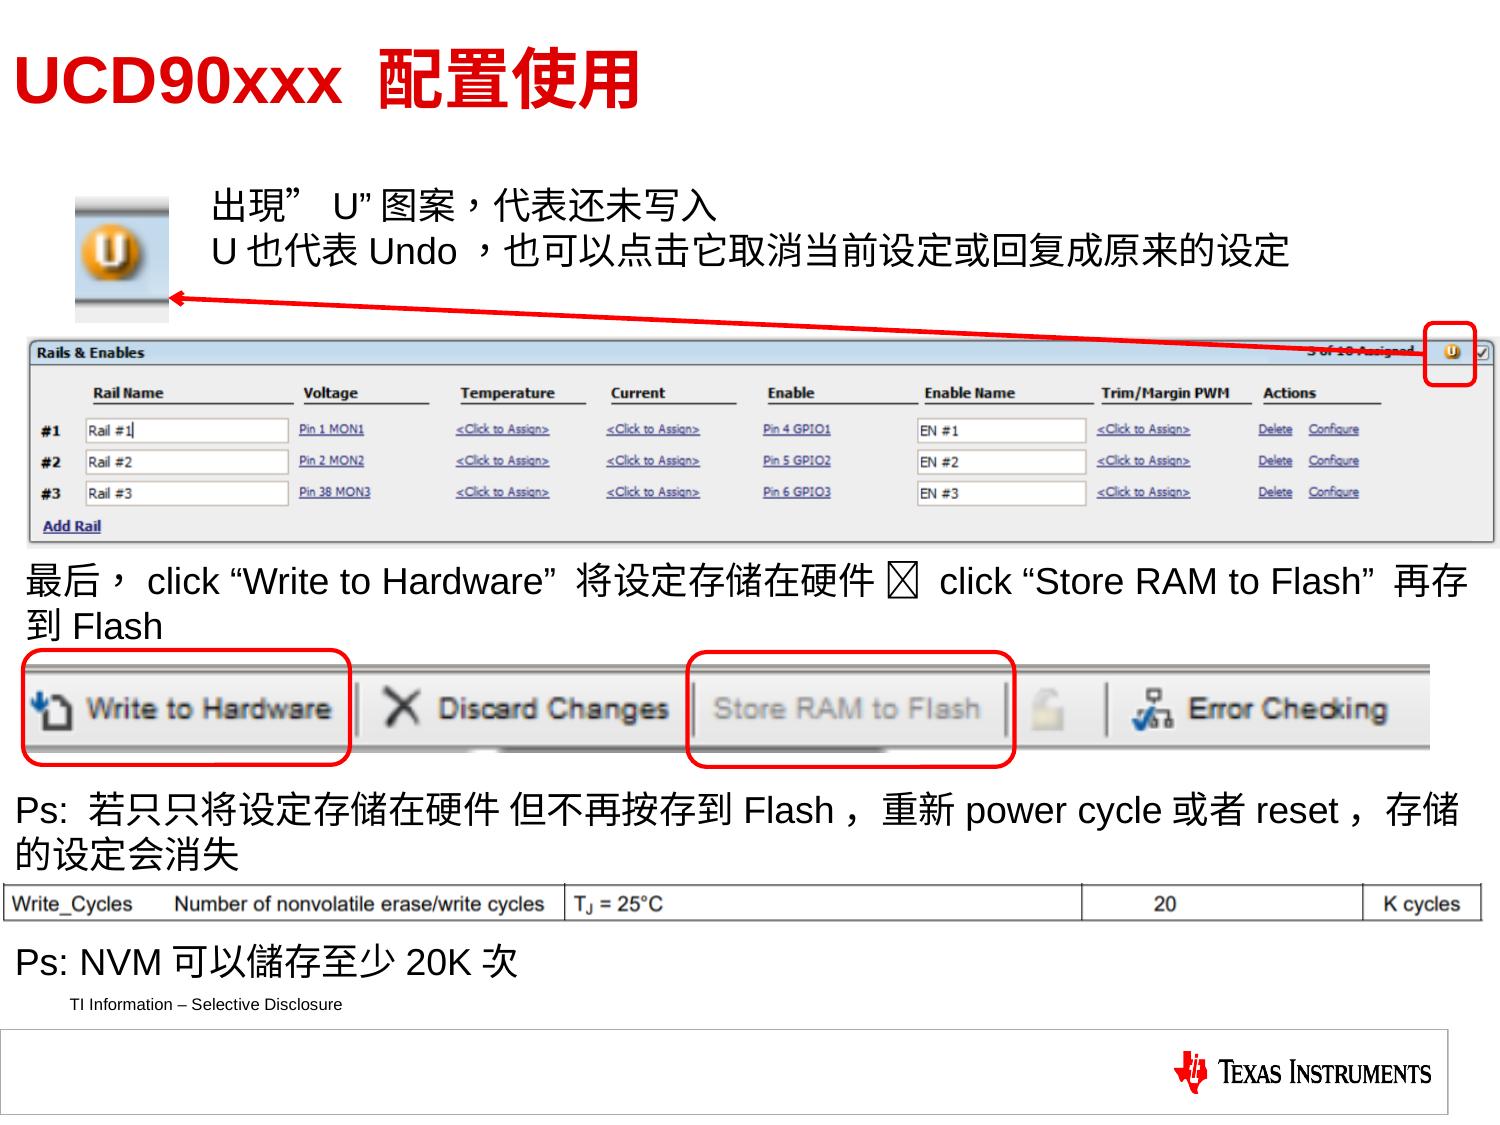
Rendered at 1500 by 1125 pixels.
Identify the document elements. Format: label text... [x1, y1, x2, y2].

picture [74, 195, 169, 324]
picture [25, 335, 1500, 551]
text_box [1430, 320, 1478, 333]
text_box [25, 759, 347, 767]
text_box [689, 760, 1013, 769]
text_box 出現”U”图案，代表还未写入 U也代表Undo，也可以点击它取消当前设定或回复成原来的设定 [196, 174, 1307, 280]
text_box 最后，click “Write to Hardware” 将设定存储在硬件  click “Store RAM to Flash” 再存到Flash [10, 549, 1500, 655]
text_box Ps: 若只只将设定存储在硬件 但不再按存到Flash，重新power cycle或者reset，存储的设定会消失 [0, 779, 1500, 884]
picture [0, 883, 1488, 927]
text_box [687, 655, 1015, 663]
title UCD90xxx 配置使用 [0, 3, 1349, 163]
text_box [167, 297, 1426, 355]
picture [25, 664, 1430, 753]
text_box [21, 655, 352, 667]
text_box Ps: NVM可以儲存至少20K次 [0, 930, 1500, 991]
picture [1174, 1051, 1431, 1094]
